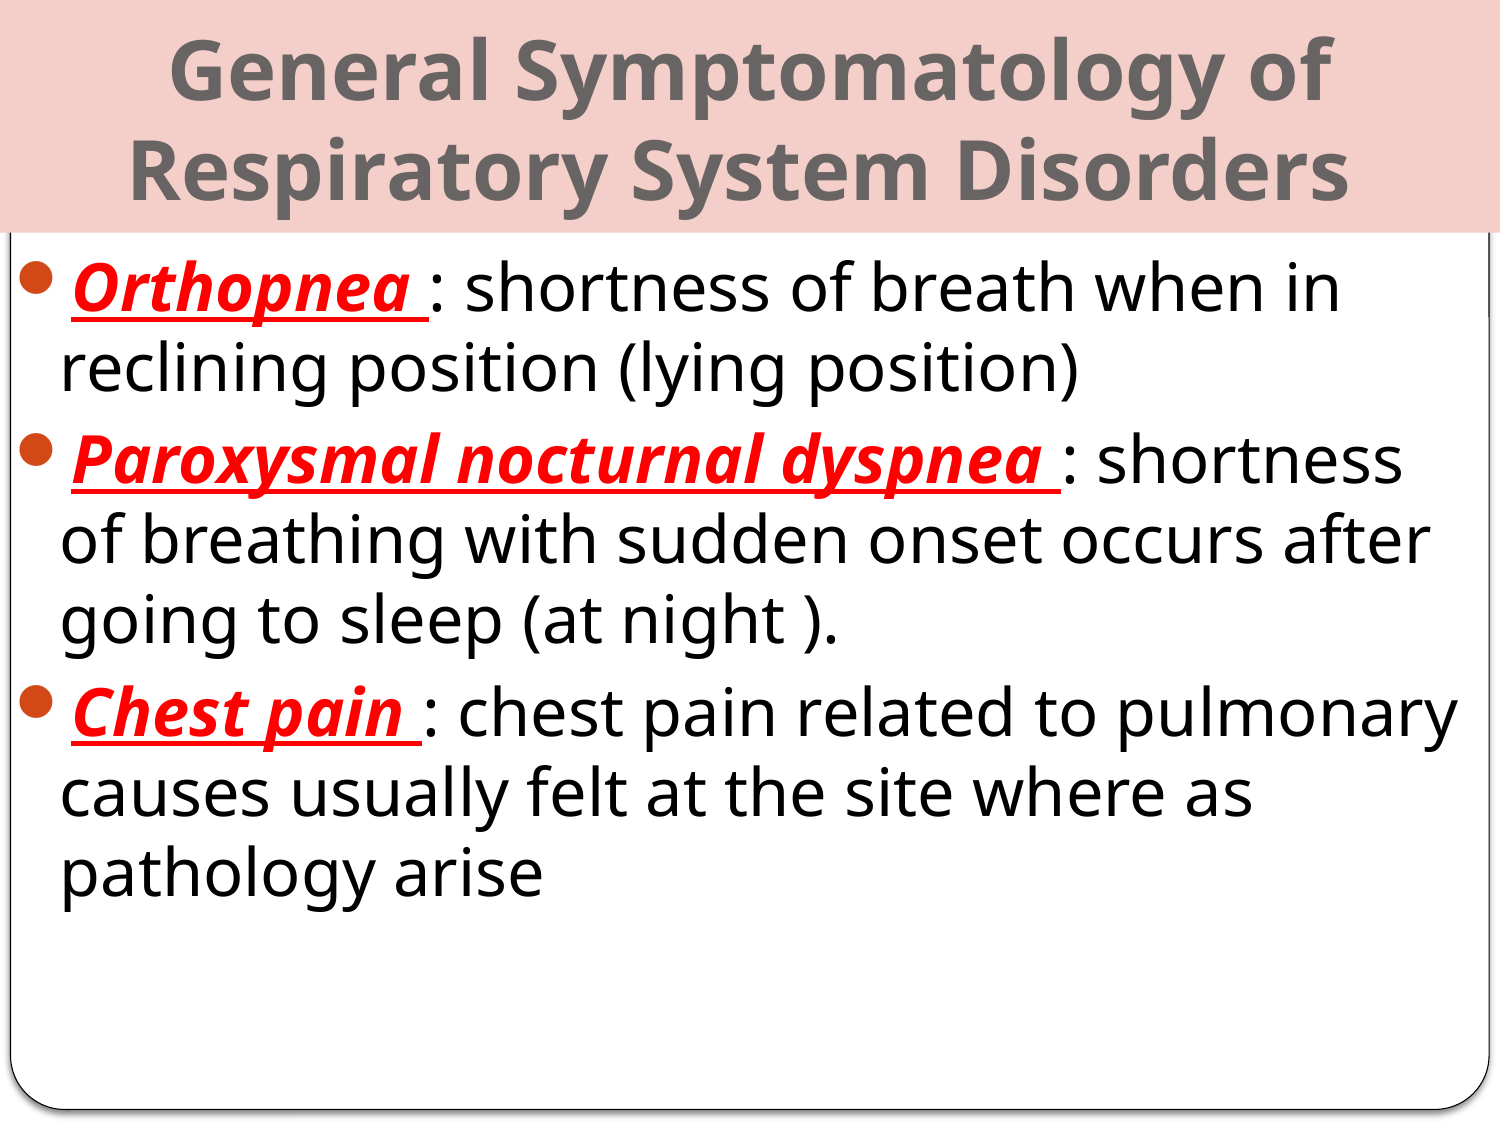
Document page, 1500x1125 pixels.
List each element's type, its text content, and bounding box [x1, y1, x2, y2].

list Orthopnea : shortness of breath when in reclining position (lying position) Paroxysmal nocturnal dyspnea : shortness of breathing with sudden onset occurs after going to sleep (at night ). Chest pain : chest pain related to pulmonary causes usually felt at the site where as pathology arise [0, 237, 1500, 1125]
title General Symptomatology of Respiratory System Disorders [0, 0, 1500, 233]
